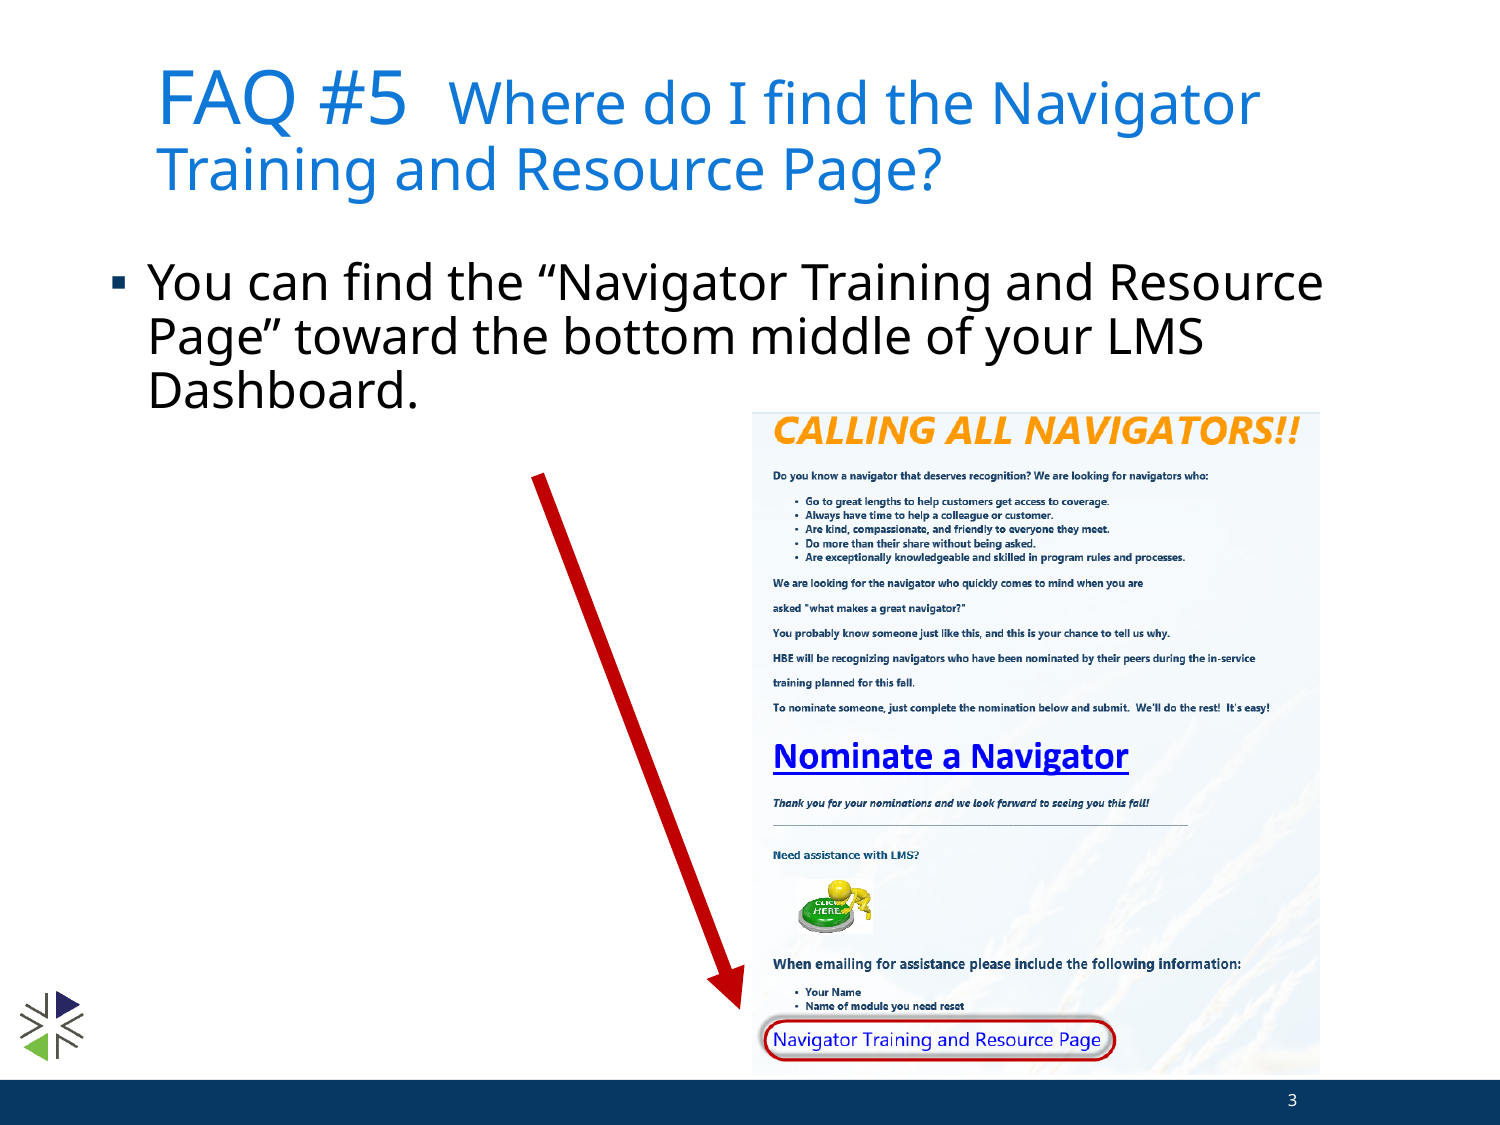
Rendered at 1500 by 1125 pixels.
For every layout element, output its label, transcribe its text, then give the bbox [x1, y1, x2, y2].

slide_number 3 [1217, 1082, 1313, 1121]
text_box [537, 474, 740, 1010]
title FAQ #5 Where do I find the Navigator Training and Resource Page? [141, 73, 1359, 211]
picture [17, 987, 88, 1063]
list You can find the “Navigator Training and Resource Page” toward the bottom middle of your LMS Dashboard. [87, 249, 1400, 1013]
picture [752, 412, 1320, 1075]
